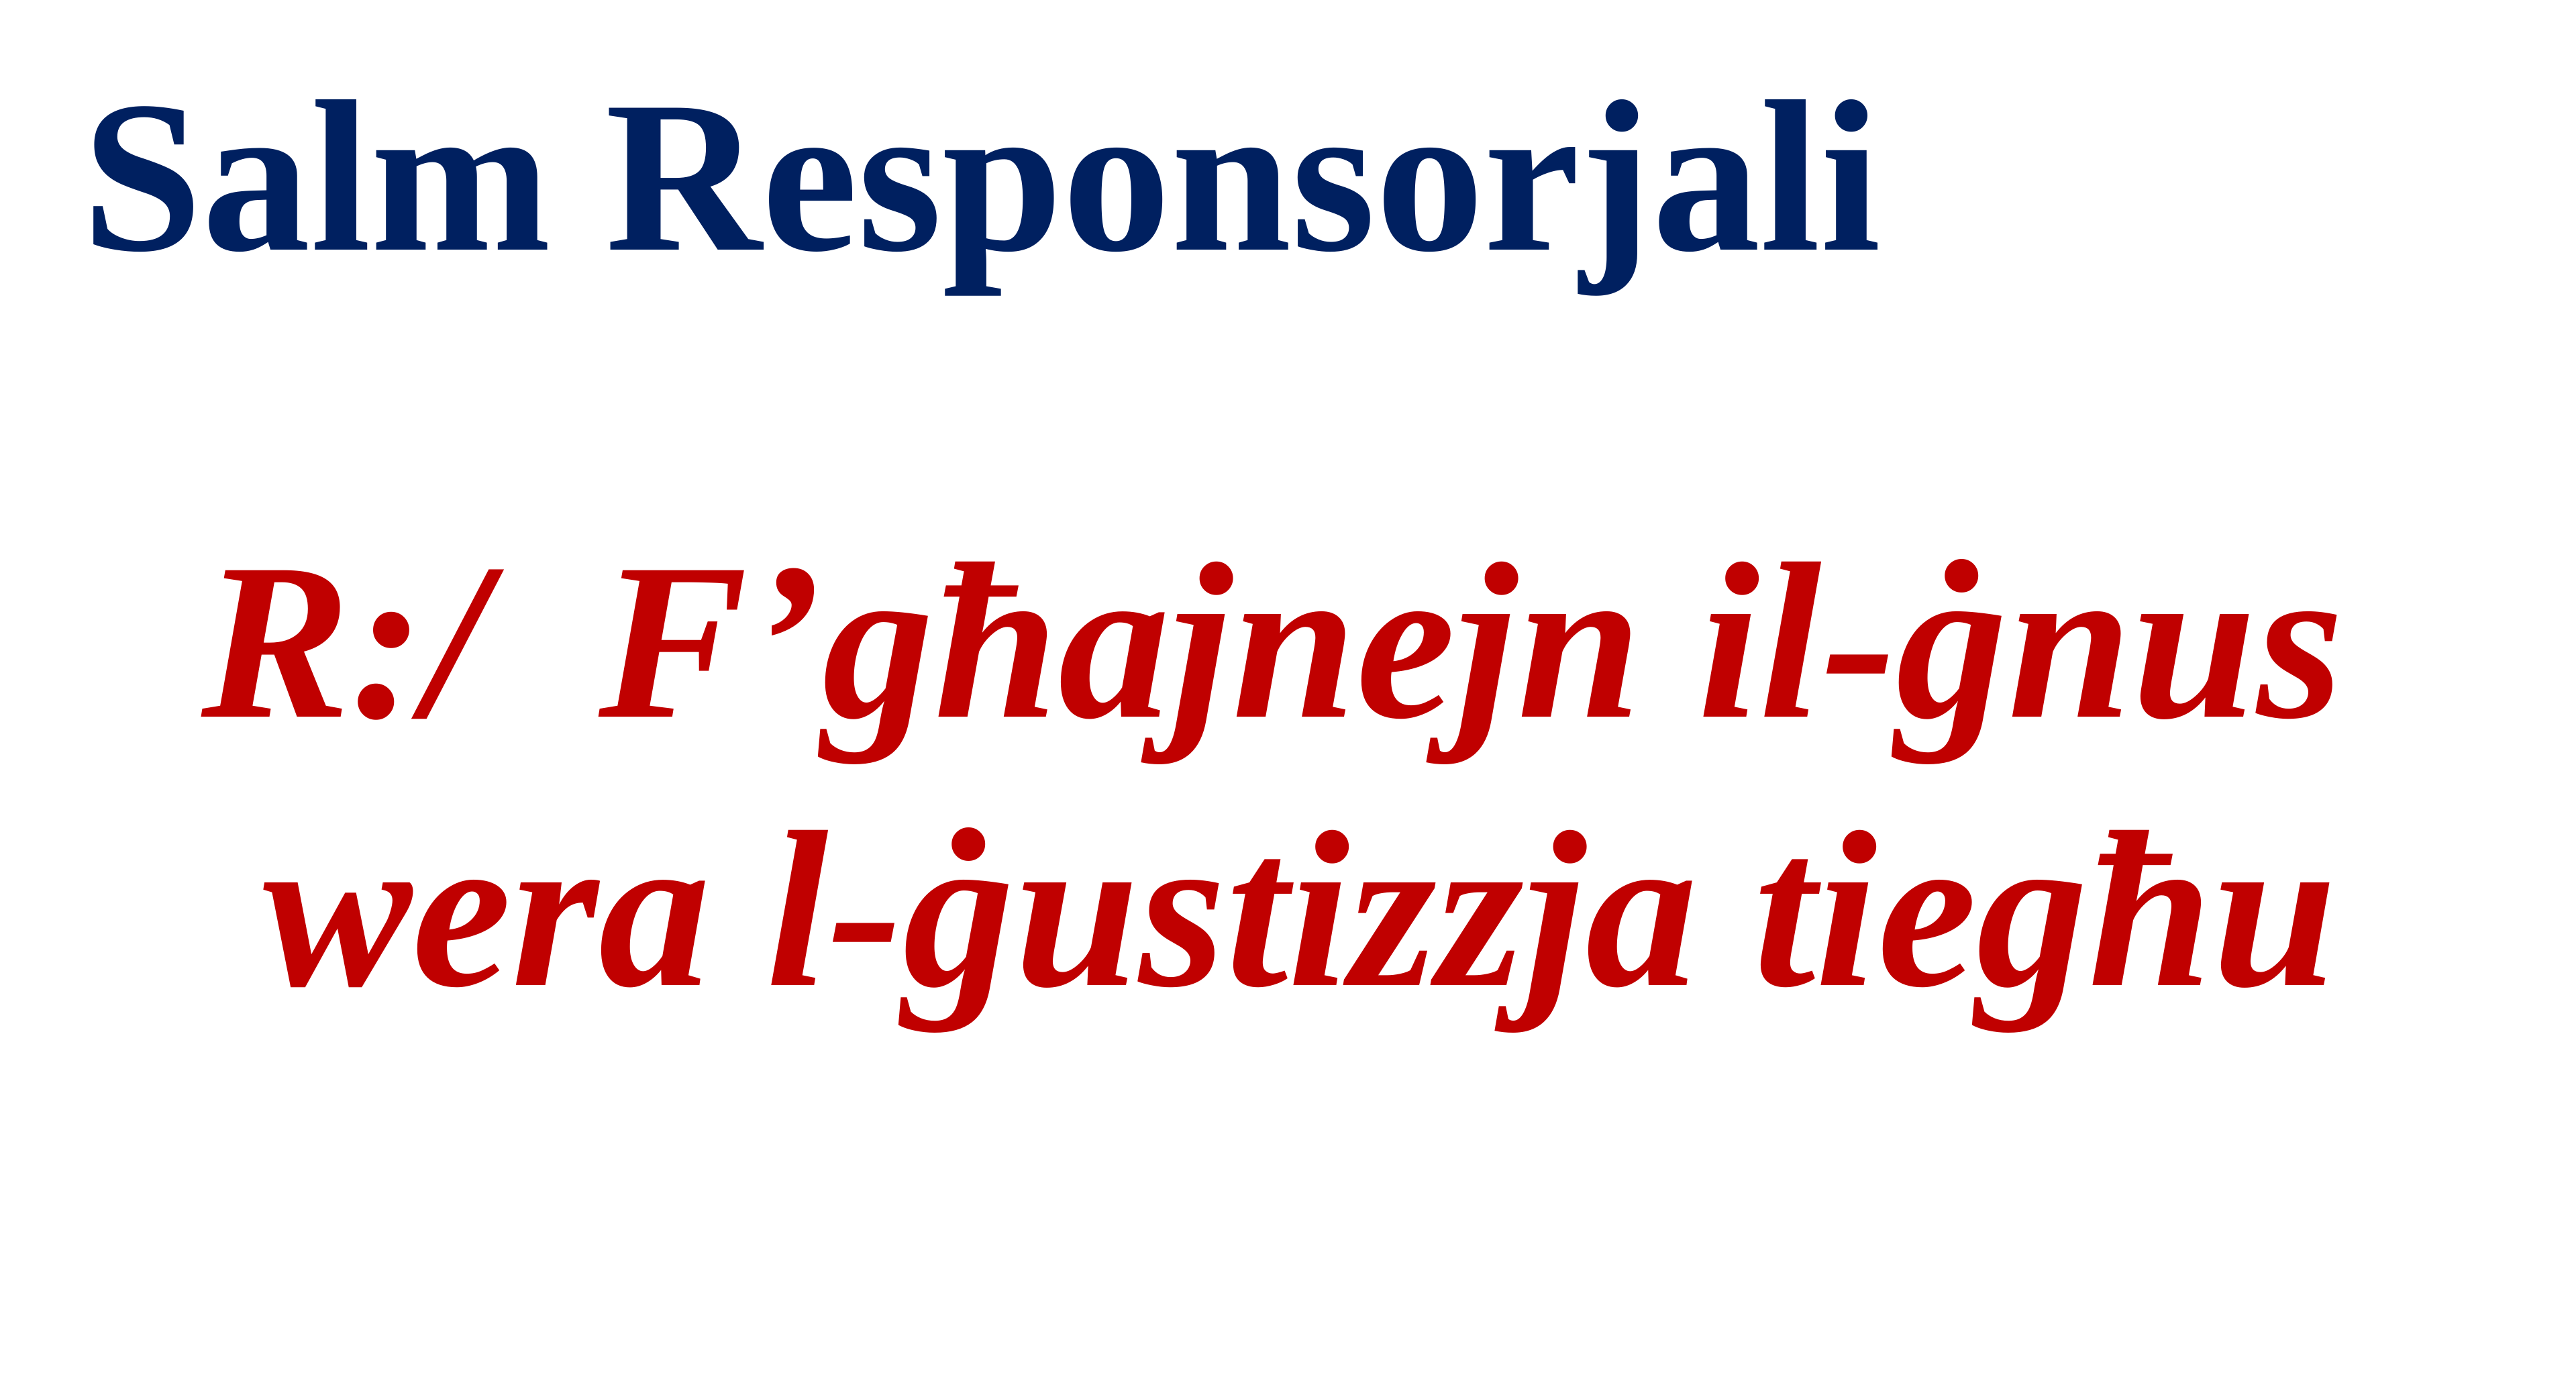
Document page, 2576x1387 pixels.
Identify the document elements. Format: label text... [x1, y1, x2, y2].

list R:/ F’għajnejn il-ġnus wera l-ġustizzja tiegħu [51, 487, 2524, 1058]
text_box Salm Responsorjali [70, 28, 1894, 299]
